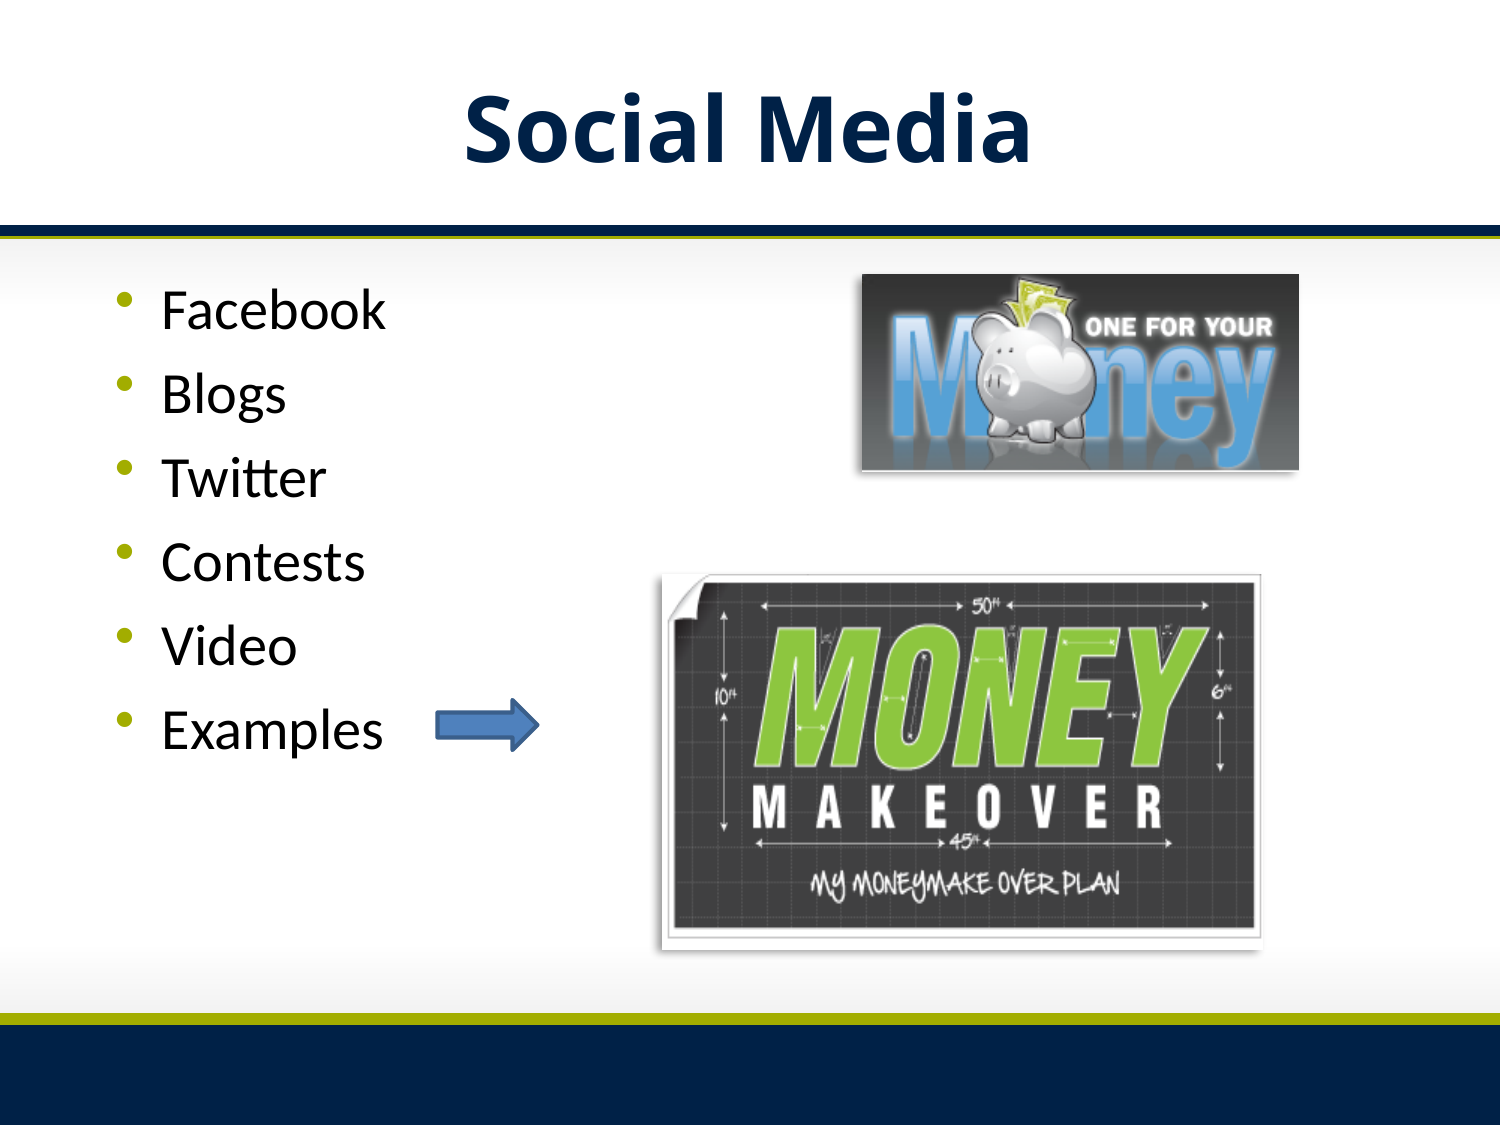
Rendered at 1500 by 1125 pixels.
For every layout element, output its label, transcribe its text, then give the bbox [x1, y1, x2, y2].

text_box [435, 698, 540, 752]
list Facebook Blogs Twitter Contests Video Examples [99, 249, 1100, 925]
picture [862, 274, 1299, 473]
title Social Media [0, 0, 1500, 251]
picture [662, 574, 1263, 951]
